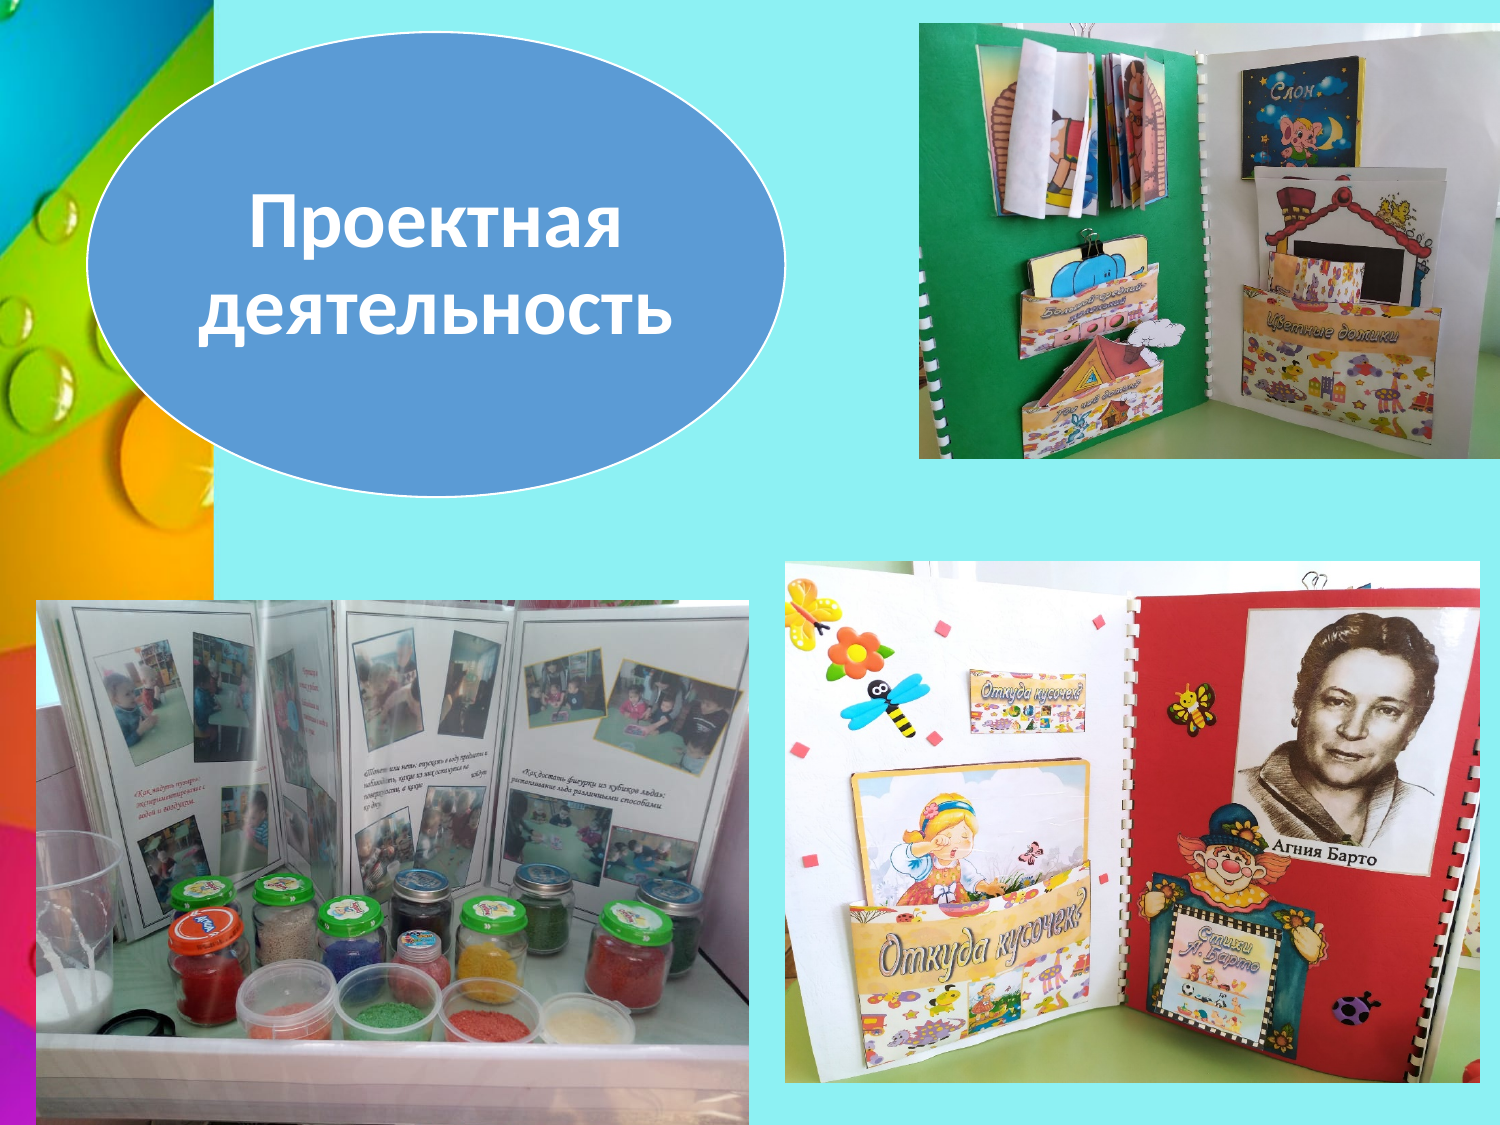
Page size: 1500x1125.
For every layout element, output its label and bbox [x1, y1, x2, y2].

picture [0, 0, 1500, 1125]
text_box [86, 23, 786, 506]
